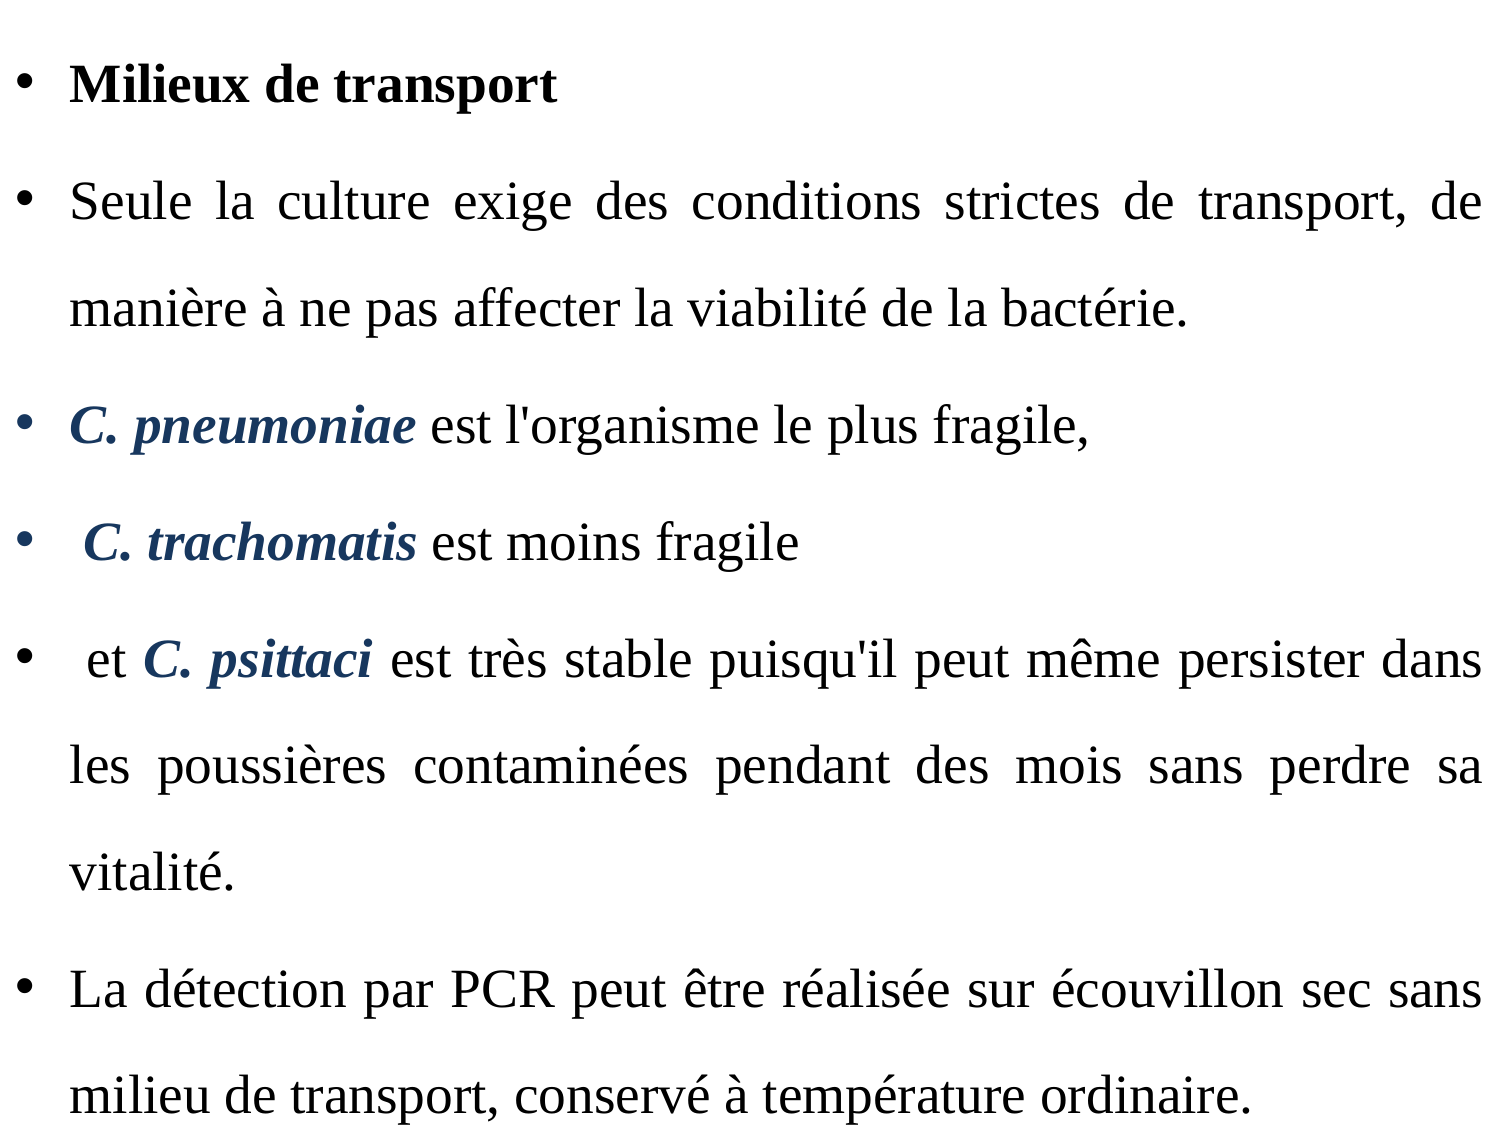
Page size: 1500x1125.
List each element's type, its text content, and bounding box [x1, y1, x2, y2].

list Milieux de transport Seule la culture exige des conditions strictes de transport, de manière à ne pas affecter la viabilité de la bactérie. C. pneumoniae est l'organisme le plus fragile, C. trachomatis est moins fragile et C. psittaci est très stable puisqu'il peut même persister dans les poussières contaminées pendant des mois sans perdre sa vitalité. La détection par PCR peut être réalisée sur écouvillon sec sans milieu de transport, conservé à température ordinaire. [0, 0, 1500, 1125]
